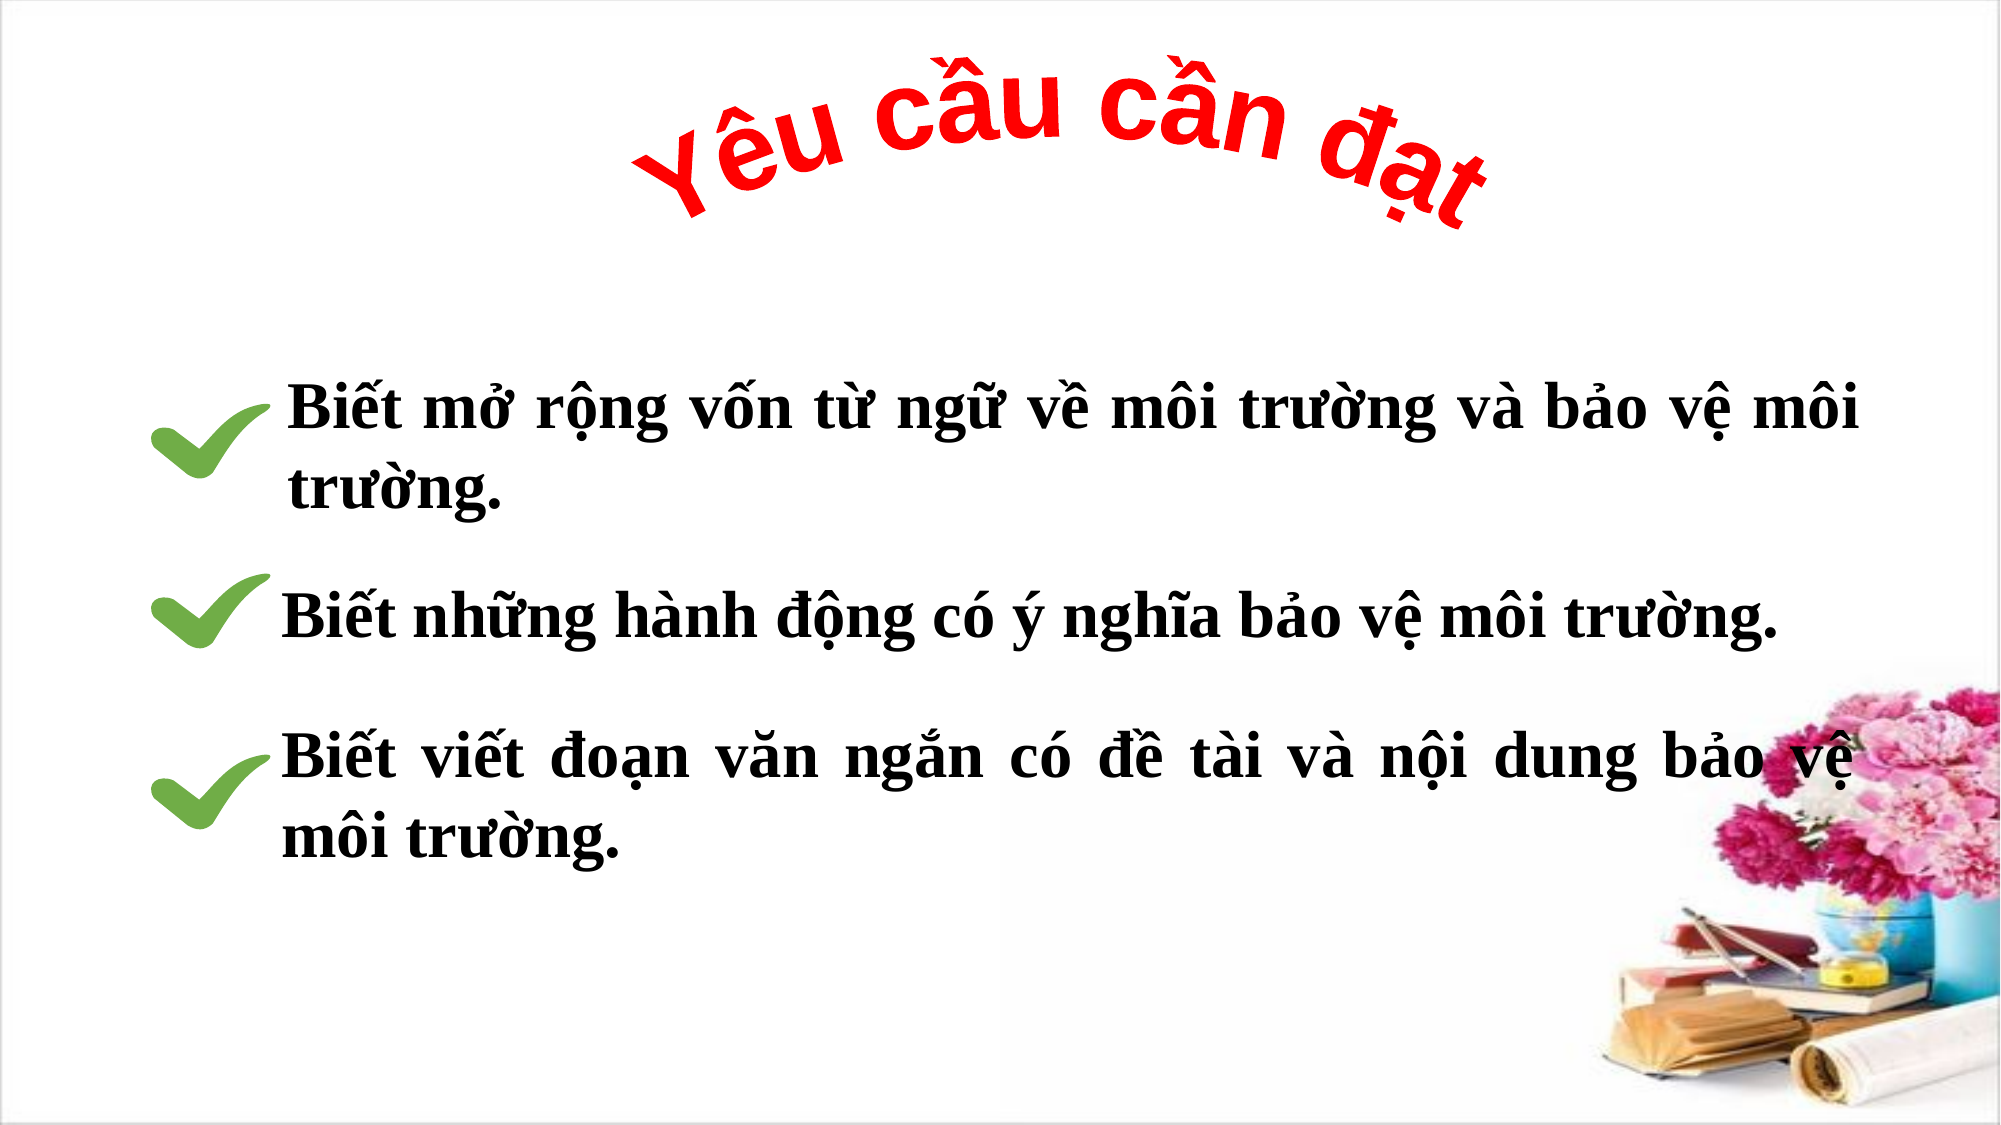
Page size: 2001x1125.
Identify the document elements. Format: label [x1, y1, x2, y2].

text_box [150, 703, 1872, 881]
picture [0, 0, 2001, 1125]
text_box [150, 354, 1878, 532]
text_box [150, 562, 1872, 659]
